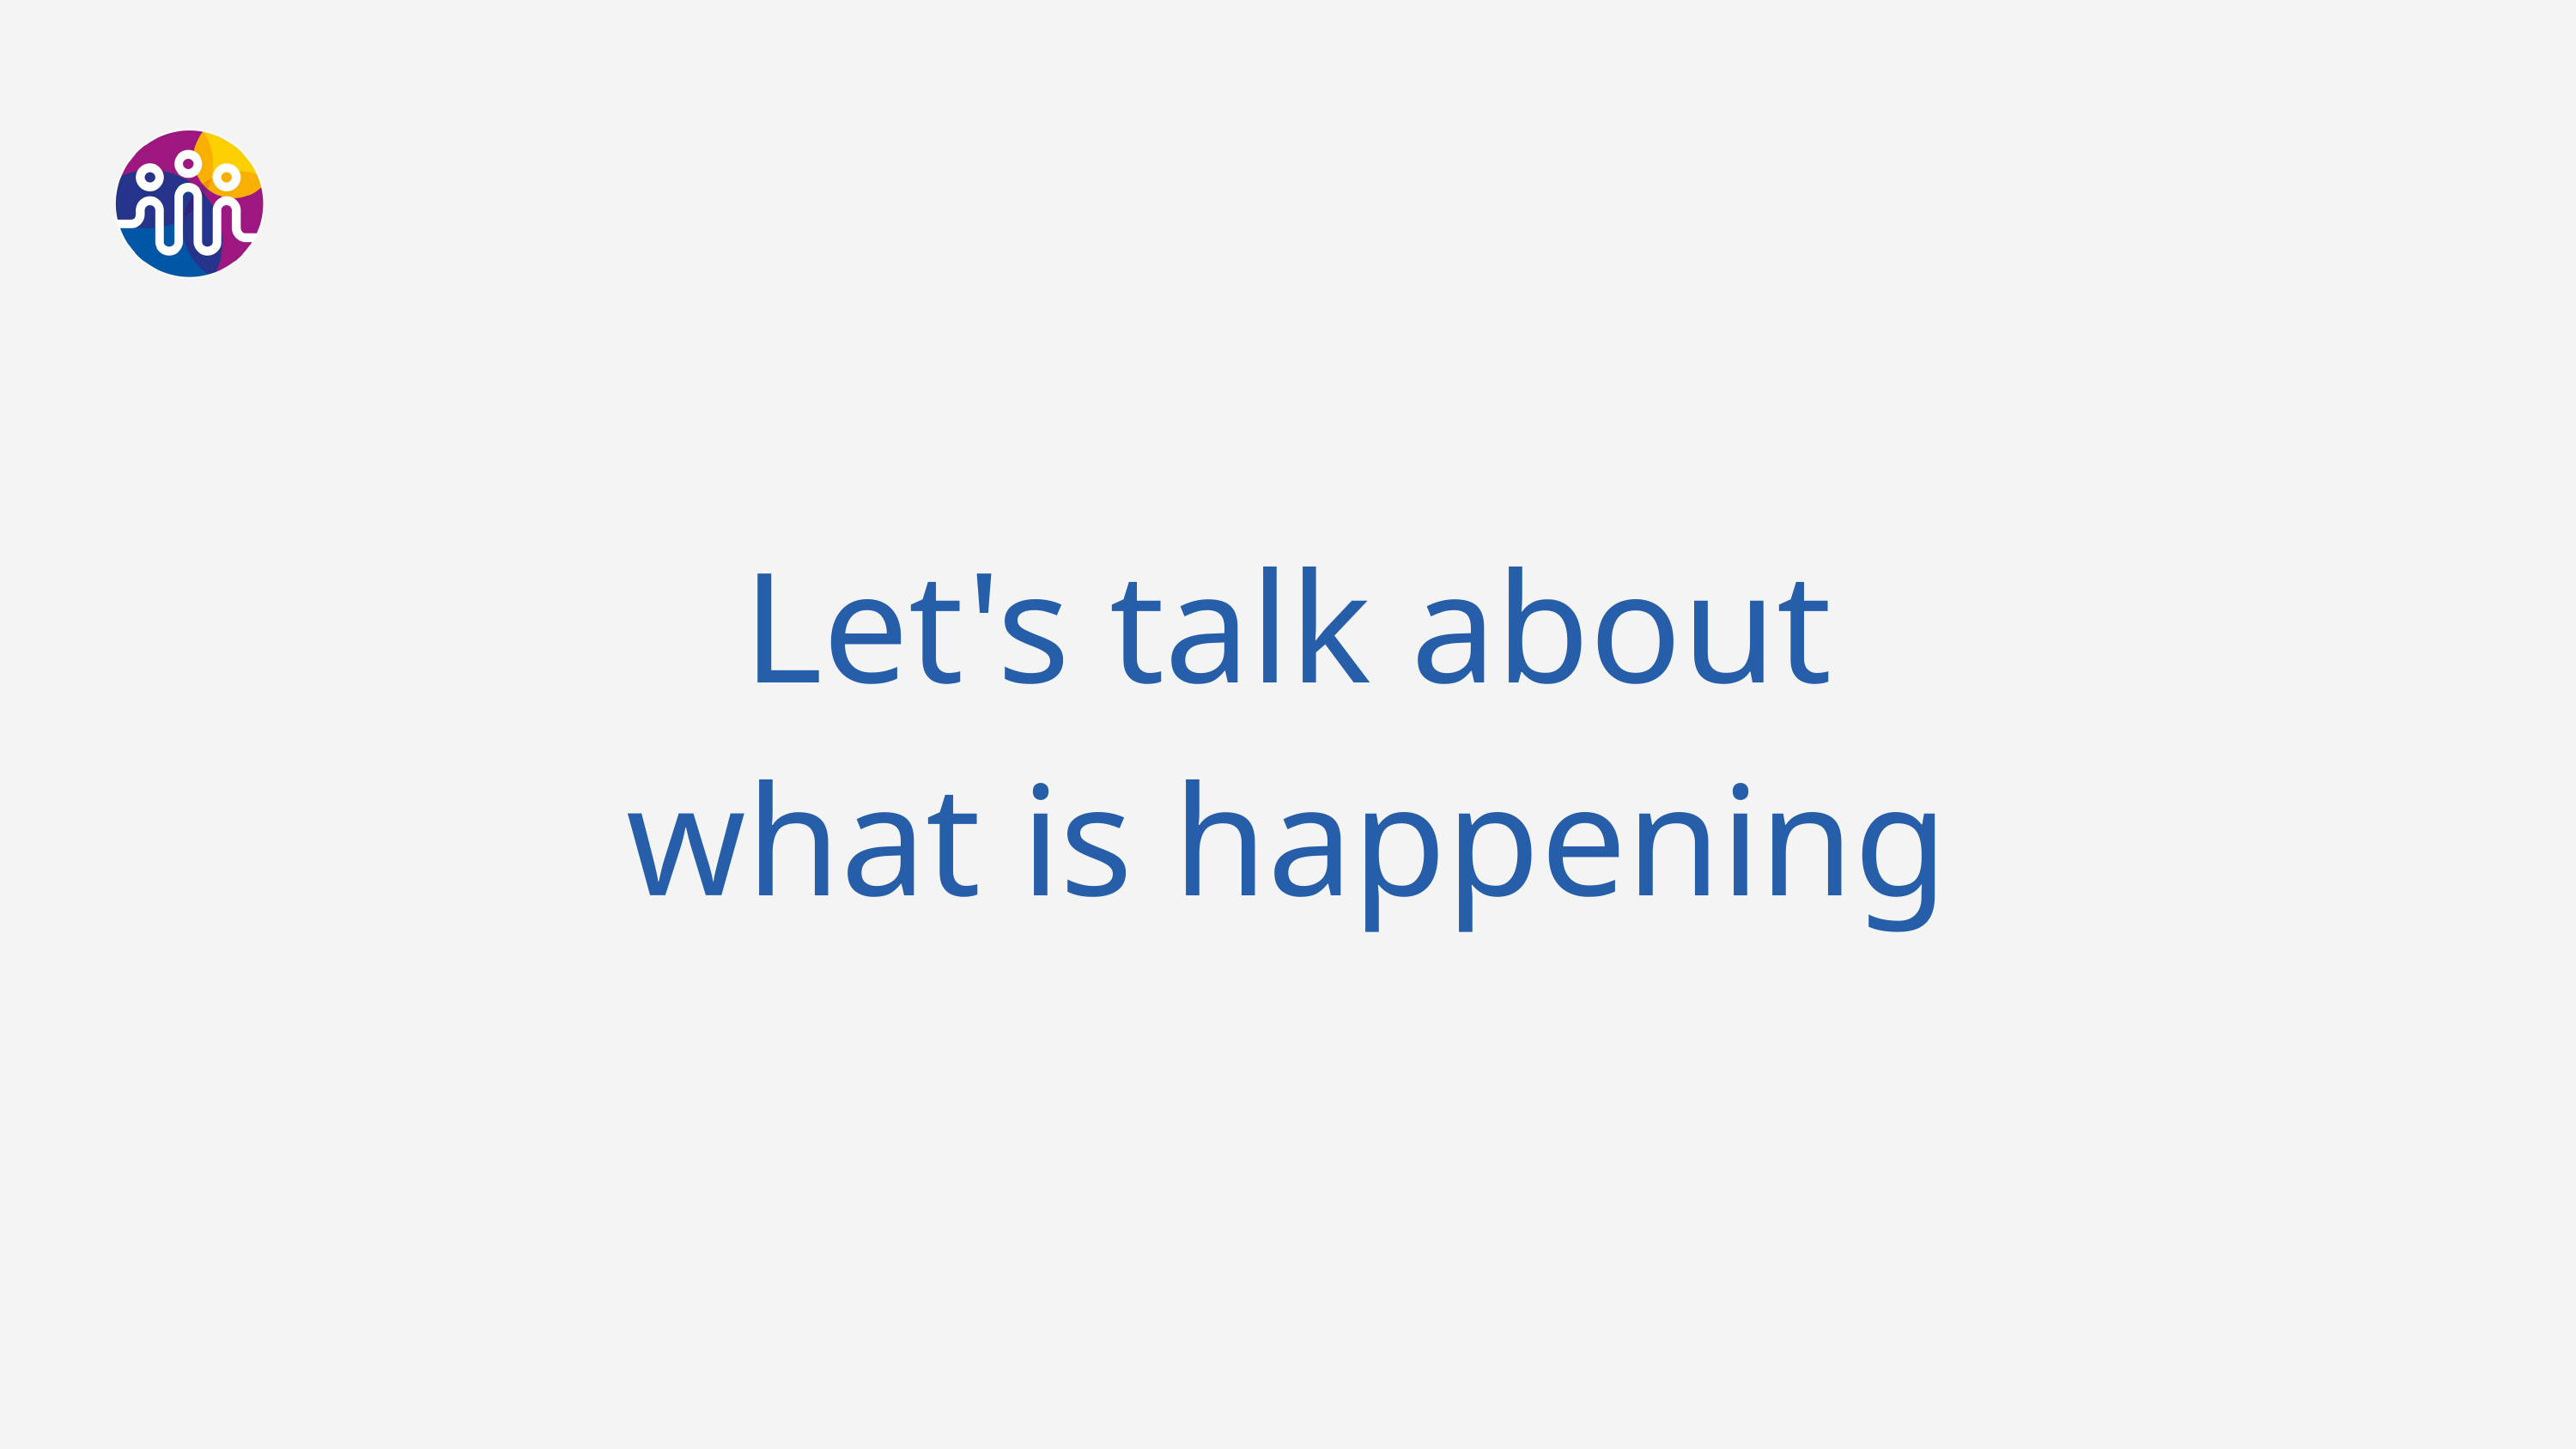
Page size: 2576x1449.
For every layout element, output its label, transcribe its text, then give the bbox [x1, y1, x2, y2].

text_box Let's talk about what is happening [108, 499, 2468, 927]
text_box [114, 129, 264, 279]
